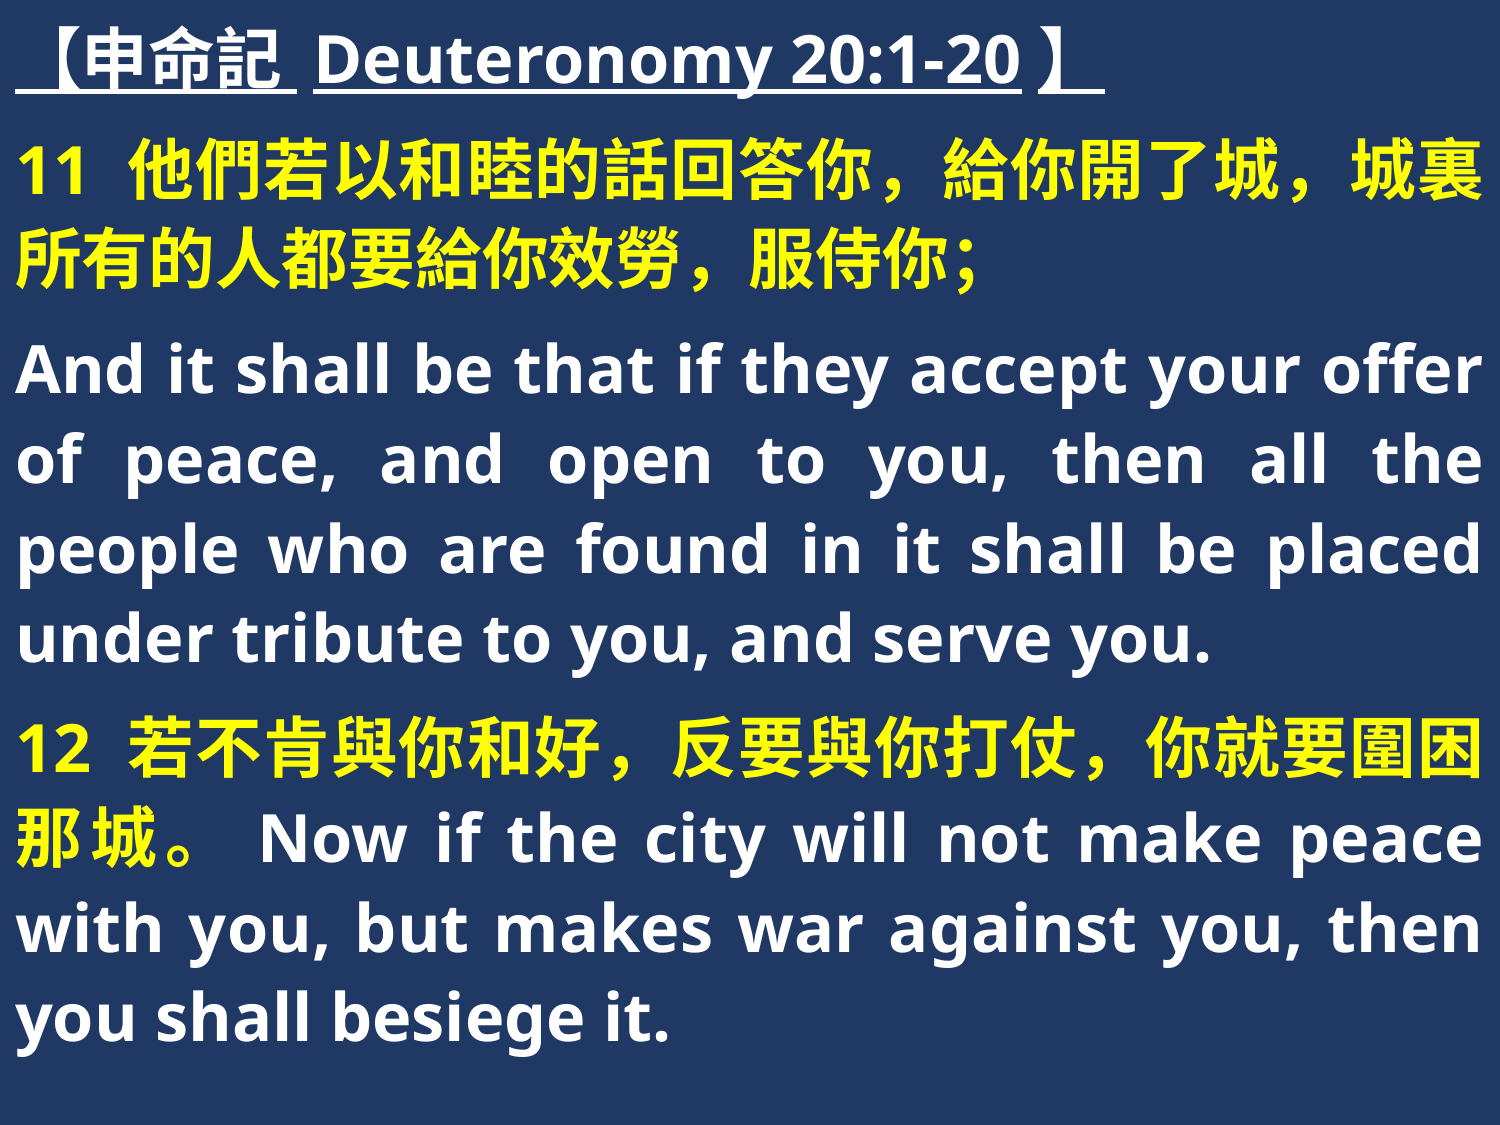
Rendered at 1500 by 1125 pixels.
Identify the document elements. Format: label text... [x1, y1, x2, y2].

list 【申命記 Deuteronomy 20:1-20】 11 他們若以和睦的話回答你，給你開了城，城裏所有的人都要給你效勞，服侍你； And it shall be that if they accept your offer of peace, and open to you, then all the people who are found in it shall be placed under tribute to you, and serve you. 12 若不肯與你和好，反要與你打仗，你就要圍困那城。Now if the city will not make peace with you, but makes war against you, then you shall besiege it. [0, 0, 1500, 1125]
